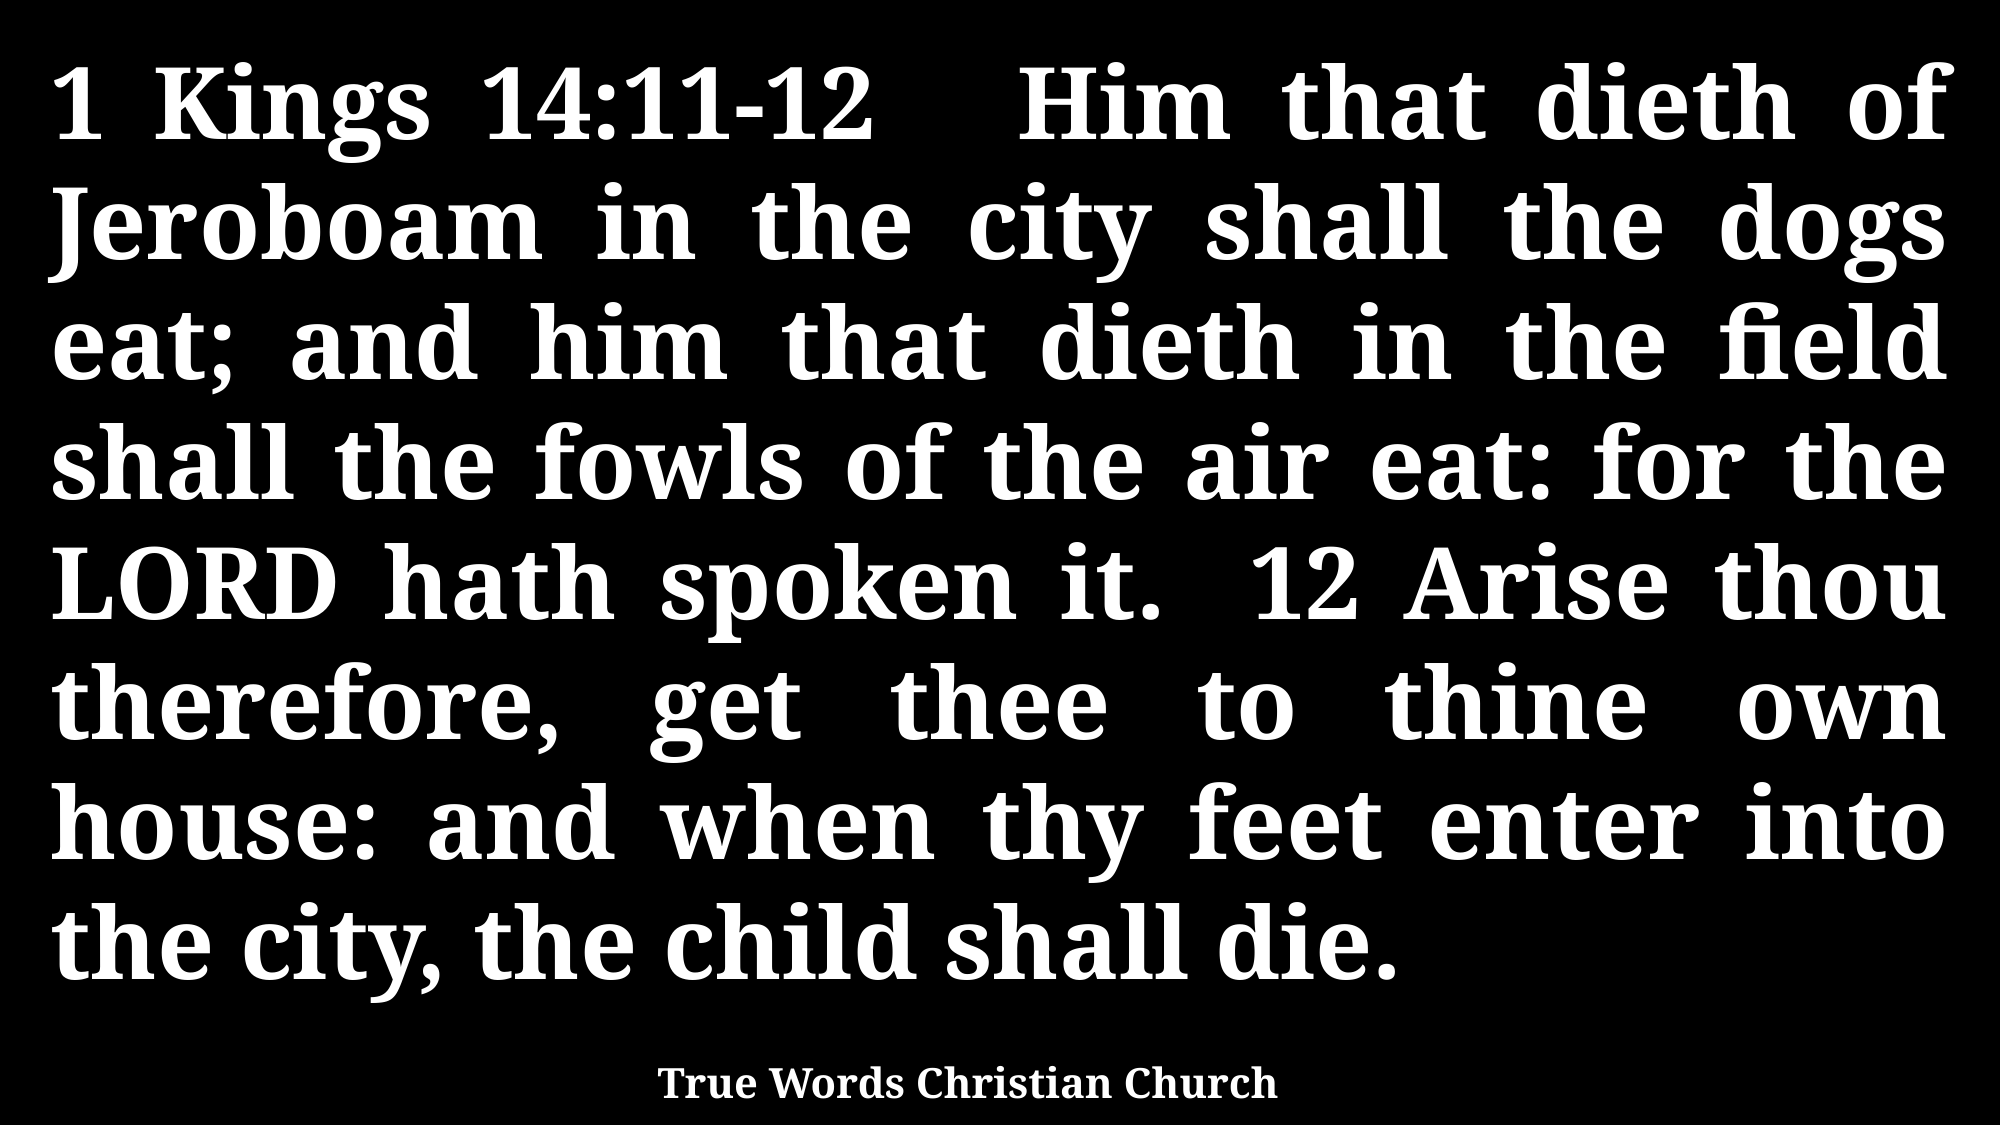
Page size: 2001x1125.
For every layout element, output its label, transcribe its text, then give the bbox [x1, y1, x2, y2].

text_box 1 Kings 14:11-12 Him that dieth of Jeroboam in the city shall the dogs eat; and him that dieth in the field shall the fowls of the air eat: for the LORD hath spoken it. 12 Arise thou therefore, get thee to thine own house: and when thy feet enter into the city, the child shall die. [35, 32, 1965, 1007]
text_box True Words Christian Church [642, 1049, 1294, 1114]
